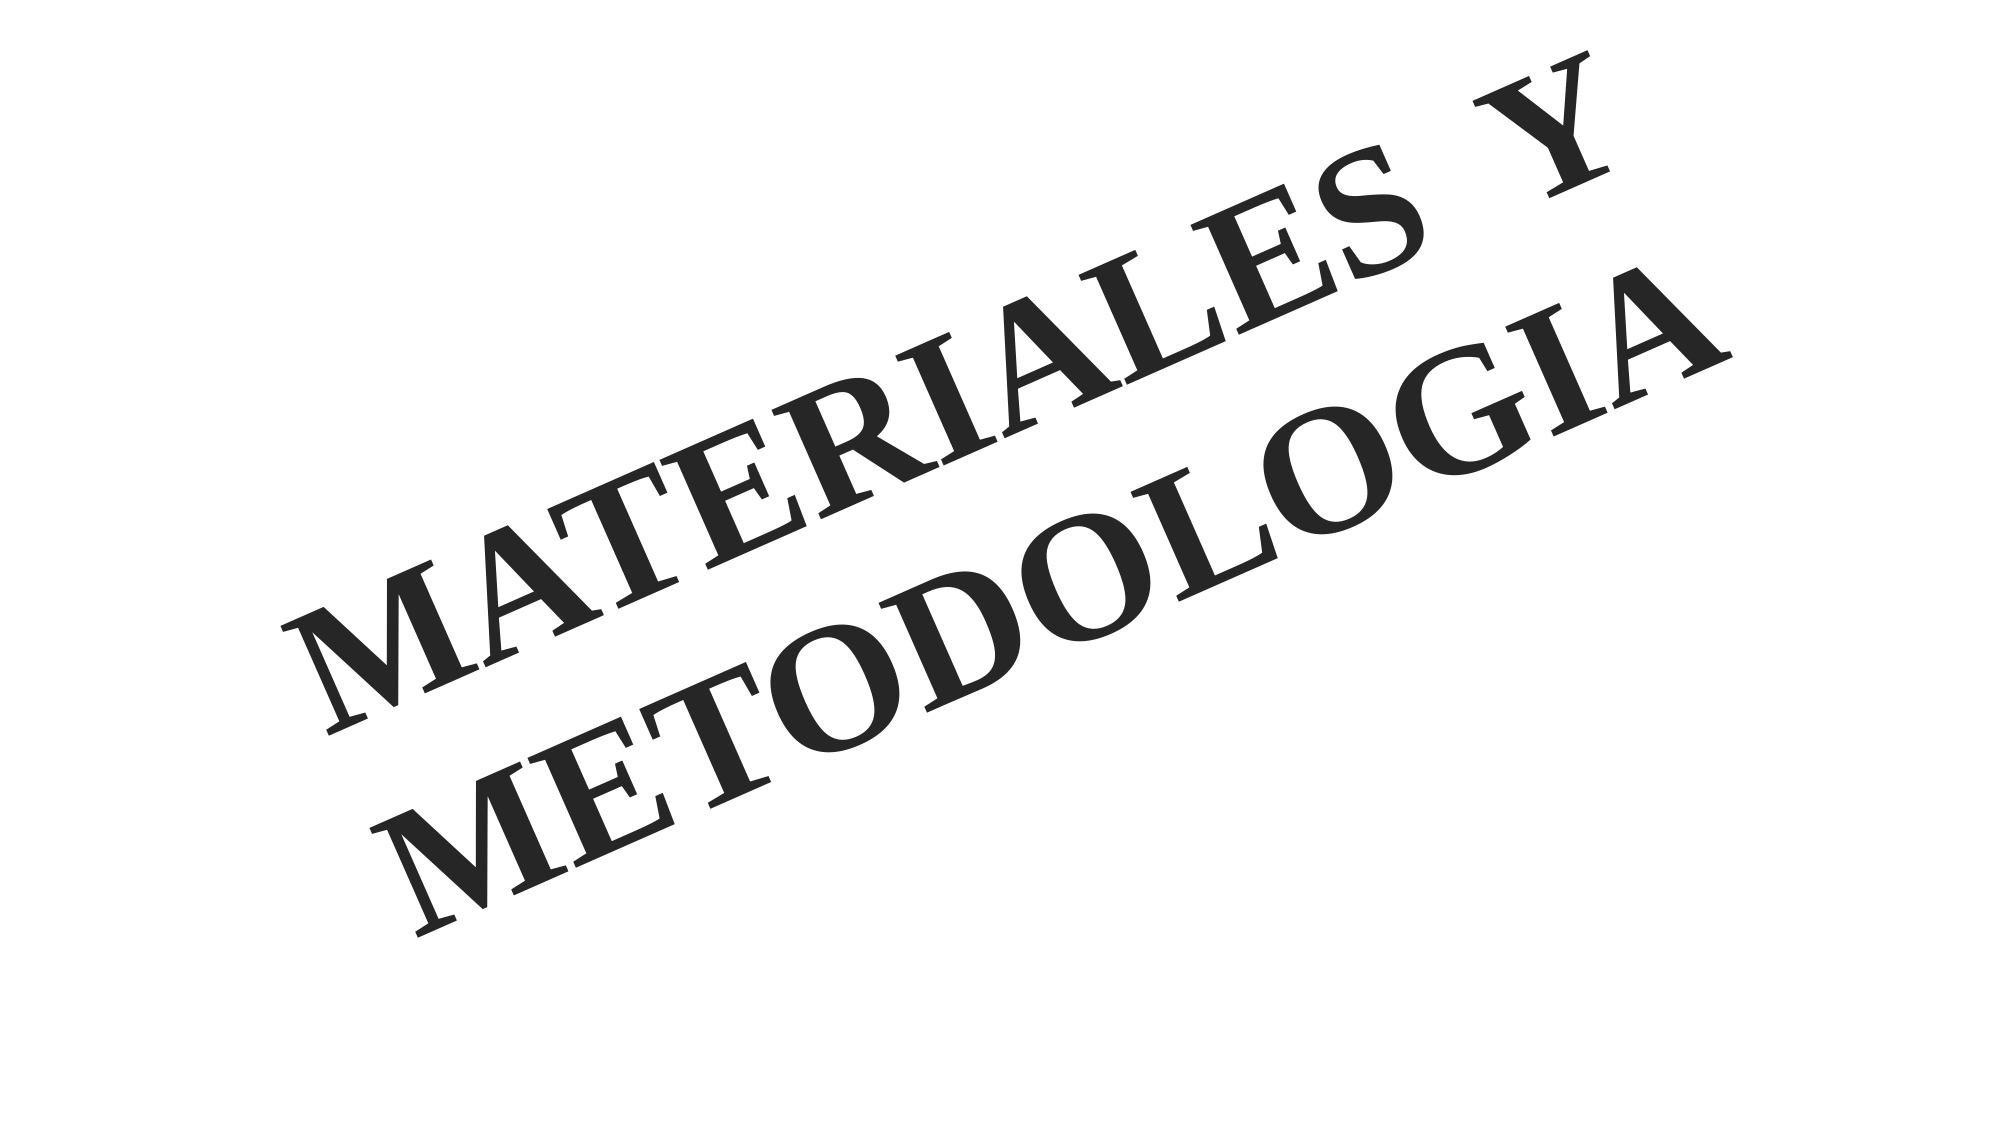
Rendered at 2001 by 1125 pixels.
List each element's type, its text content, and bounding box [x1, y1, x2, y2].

text_box MATERIALES Y METODOLOGIA [236, 0, 1772, 986]
